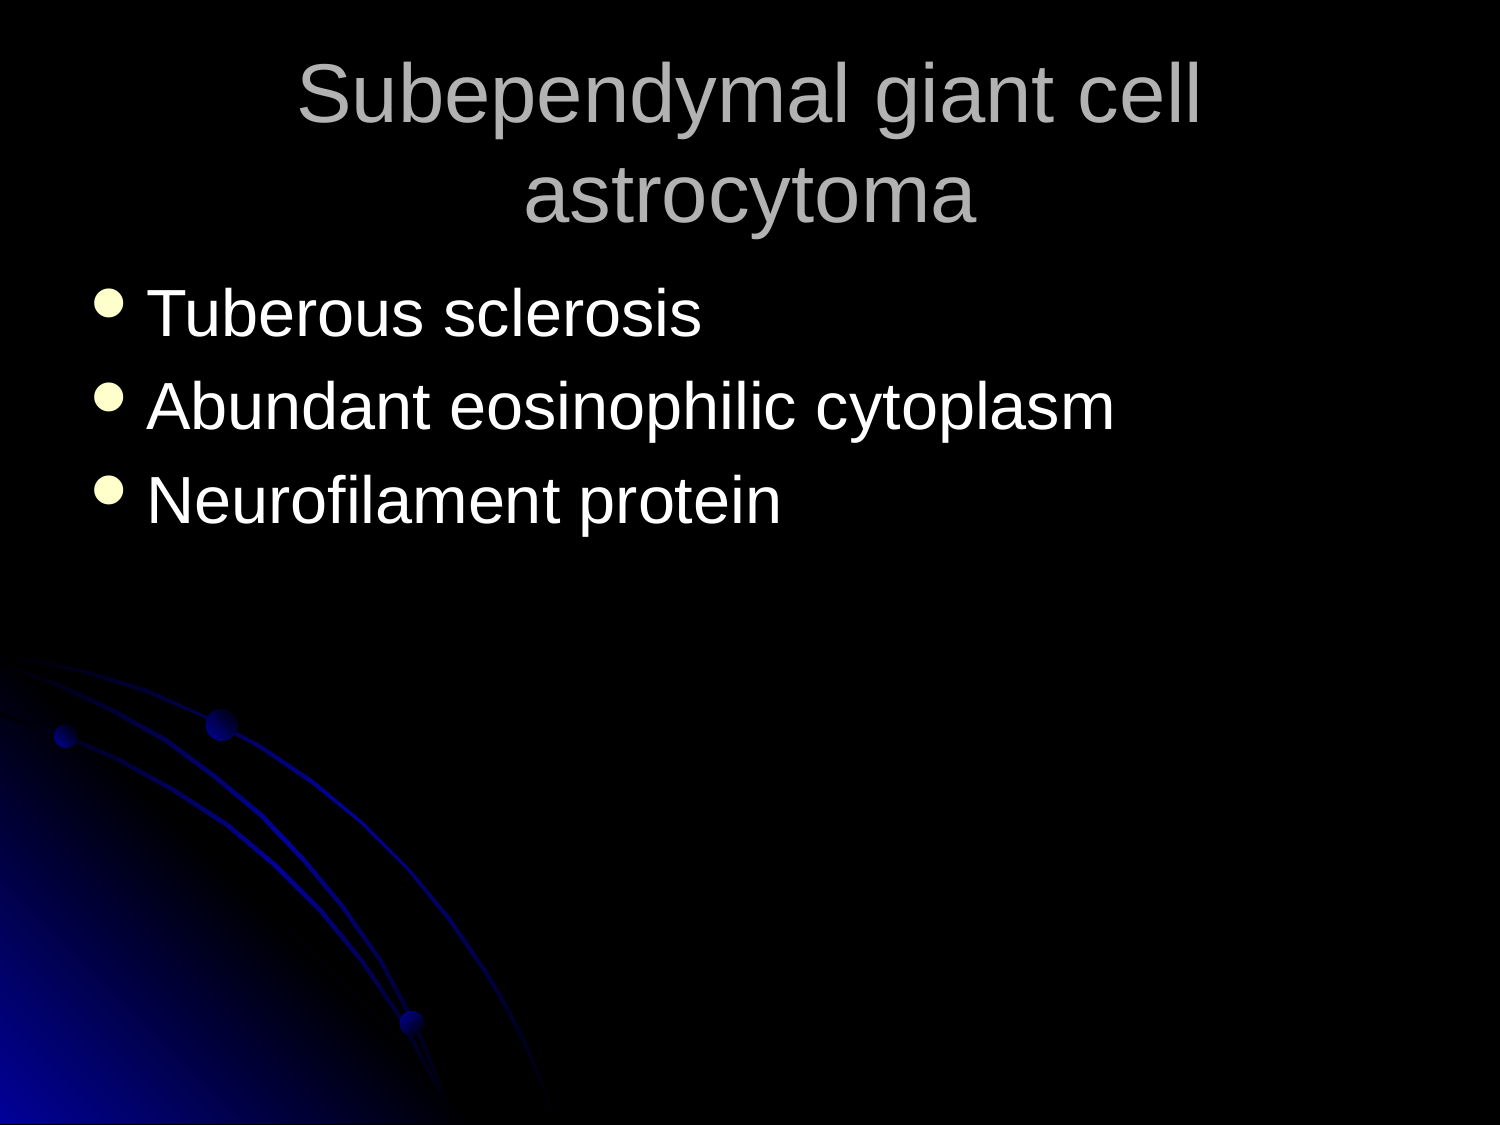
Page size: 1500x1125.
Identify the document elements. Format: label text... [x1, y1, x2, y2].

title Subependymal giant cell astrocytoma [74, 45, 1426, 233]
list Tuberous sclerosis Abundant eosinophilic cytoplasm Neurofilament protein [74, 262, 1426, 1006]
